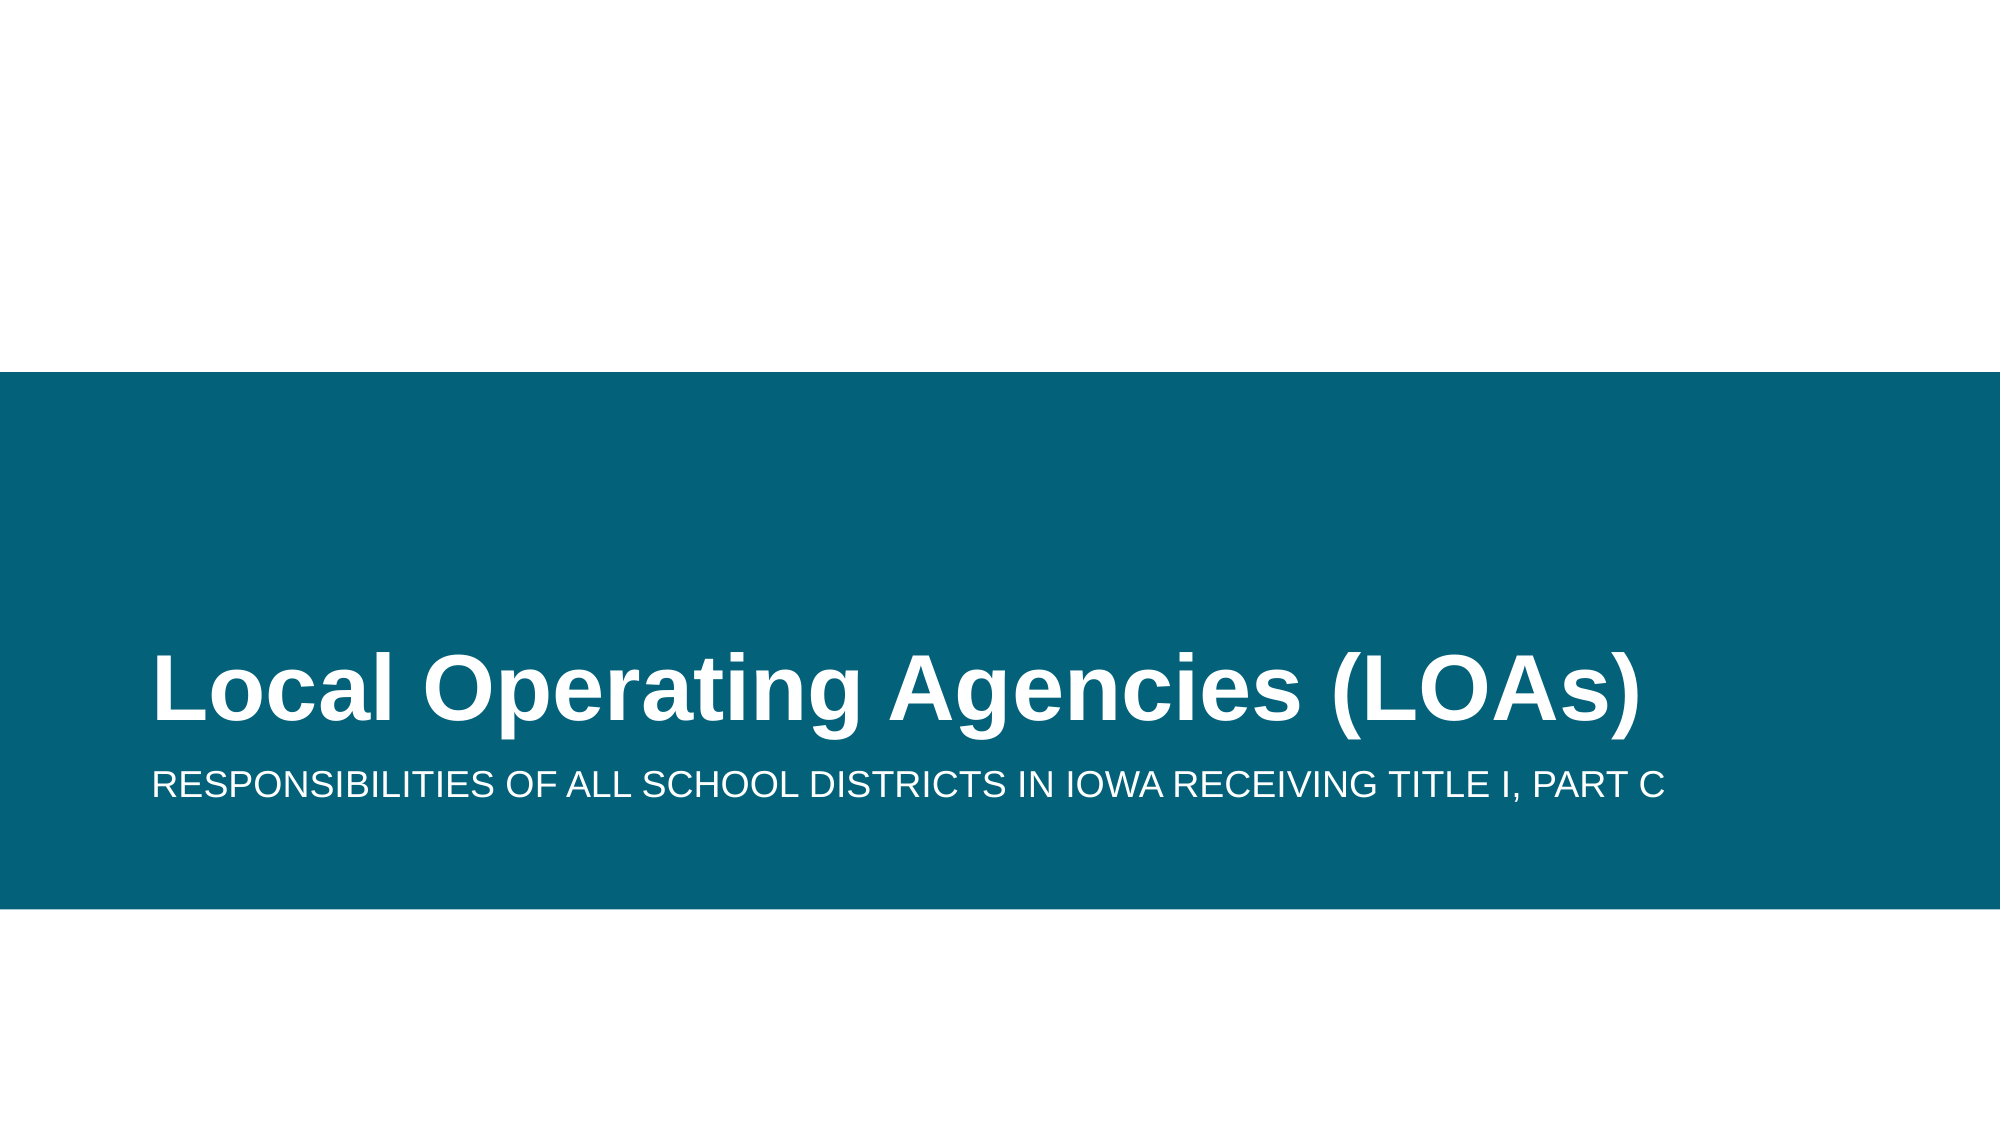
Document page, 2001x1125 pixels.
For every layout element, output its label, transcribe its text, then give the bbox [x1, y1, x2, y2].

list RESPONSIBILITIES OF ALL SCHOOL DISTRICTS IN IOWA RECEIVING TITLE I, PART C [136, 752, 1862, 999]
title Local Operating Agencies (LOAs) [136, 280, 1862, 749]
